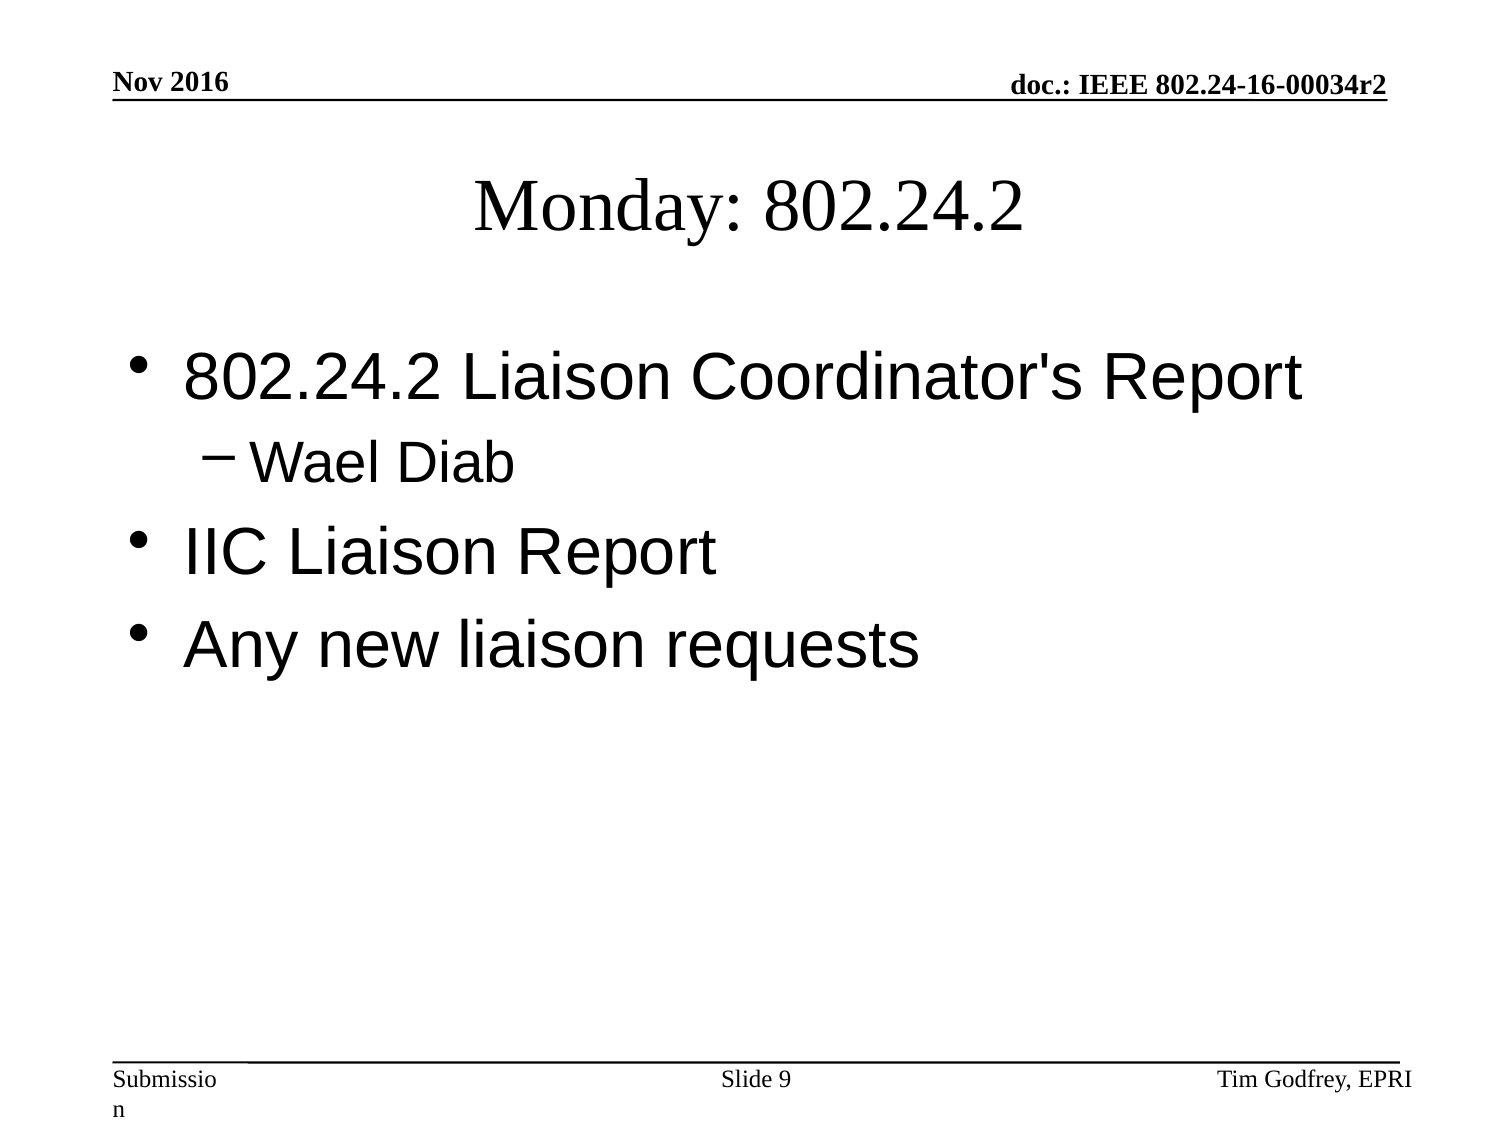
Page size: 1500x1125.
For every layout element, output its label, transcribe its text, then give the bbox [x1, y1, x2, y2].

slide_number Slide 9 [712, 1062, 800, 1093]
footer Tim Godfrey, EPRI [900, 1062, 1413, 1093]
title Monday: 802.24.2 [112, 112, 1388, 288]
list 802.24.2 Liaison Coordinator's Report Wael Diab IIC Liaison Report Any new liaison requests [112, 324, 1388, 1000]
